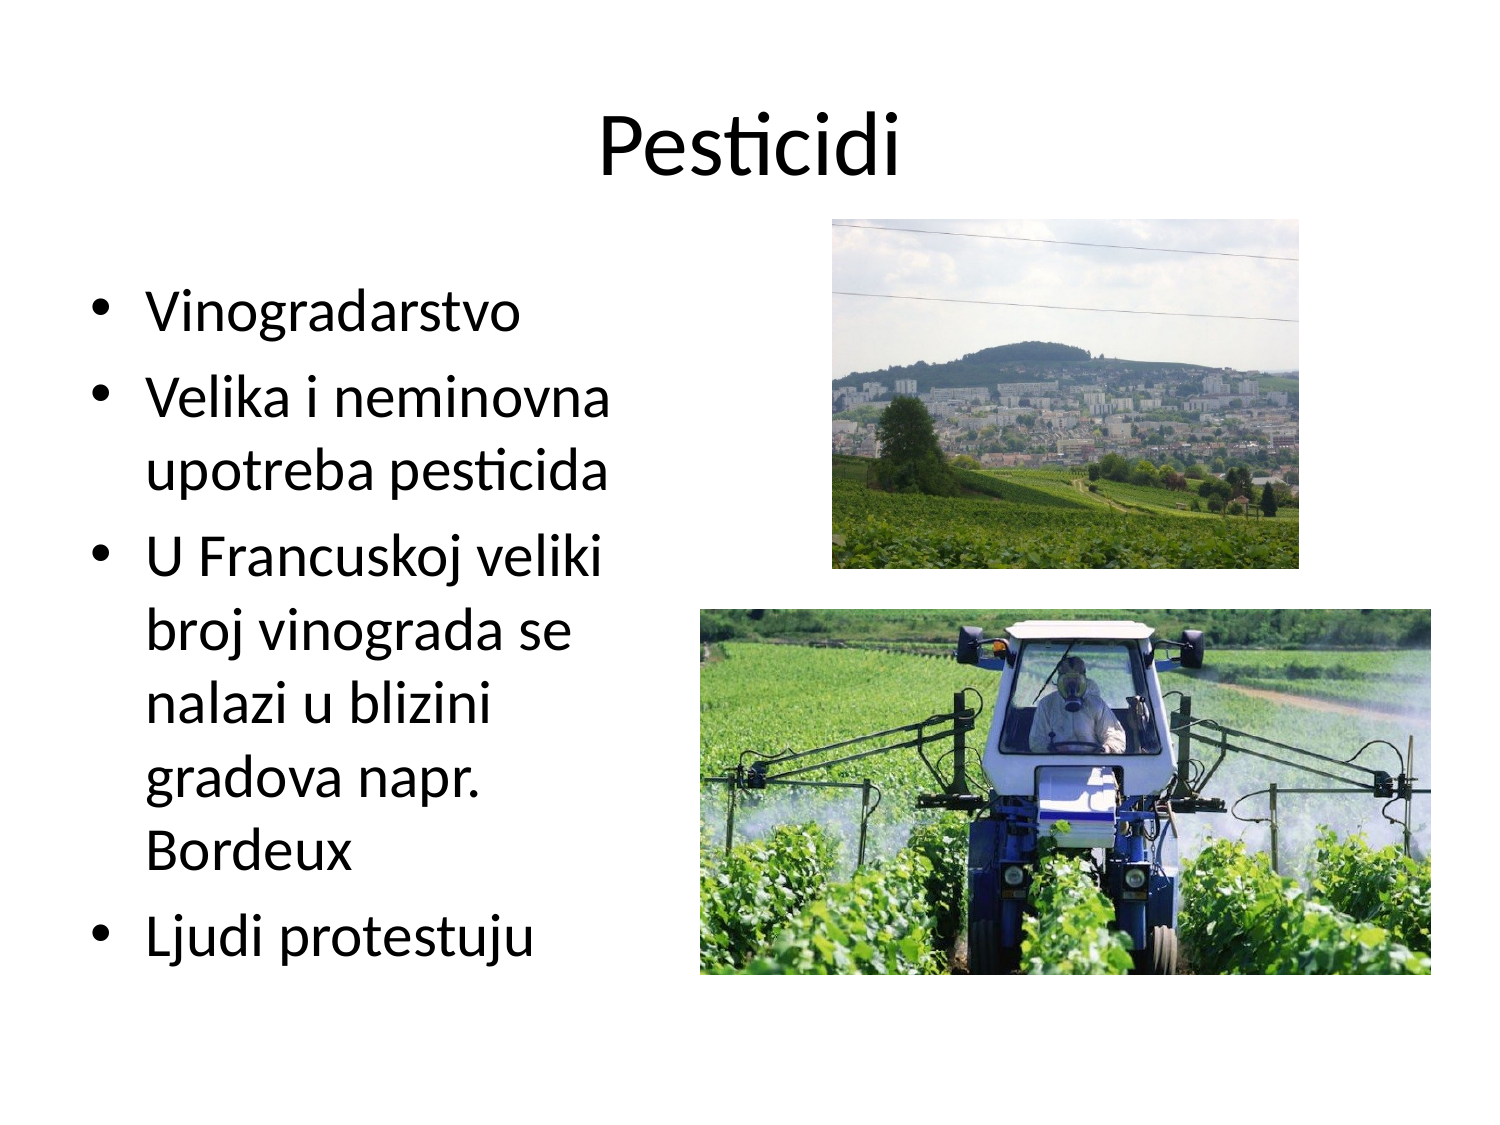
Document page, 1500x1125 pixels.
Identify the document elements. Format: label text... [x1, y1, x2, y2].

picture [700, 609, 1431, 975]
title Pesticidi [75, 45, 1425, 233]
picture [832, 219, 1299, 570]
list Vinogradarstvo Velika i neminovna upotreba pesticida U Francuskoj veliki broj vinograda se nalazi u blizini gradova napr. Bordeux Ljudi protestuju [75, 262, 632, 1005]
